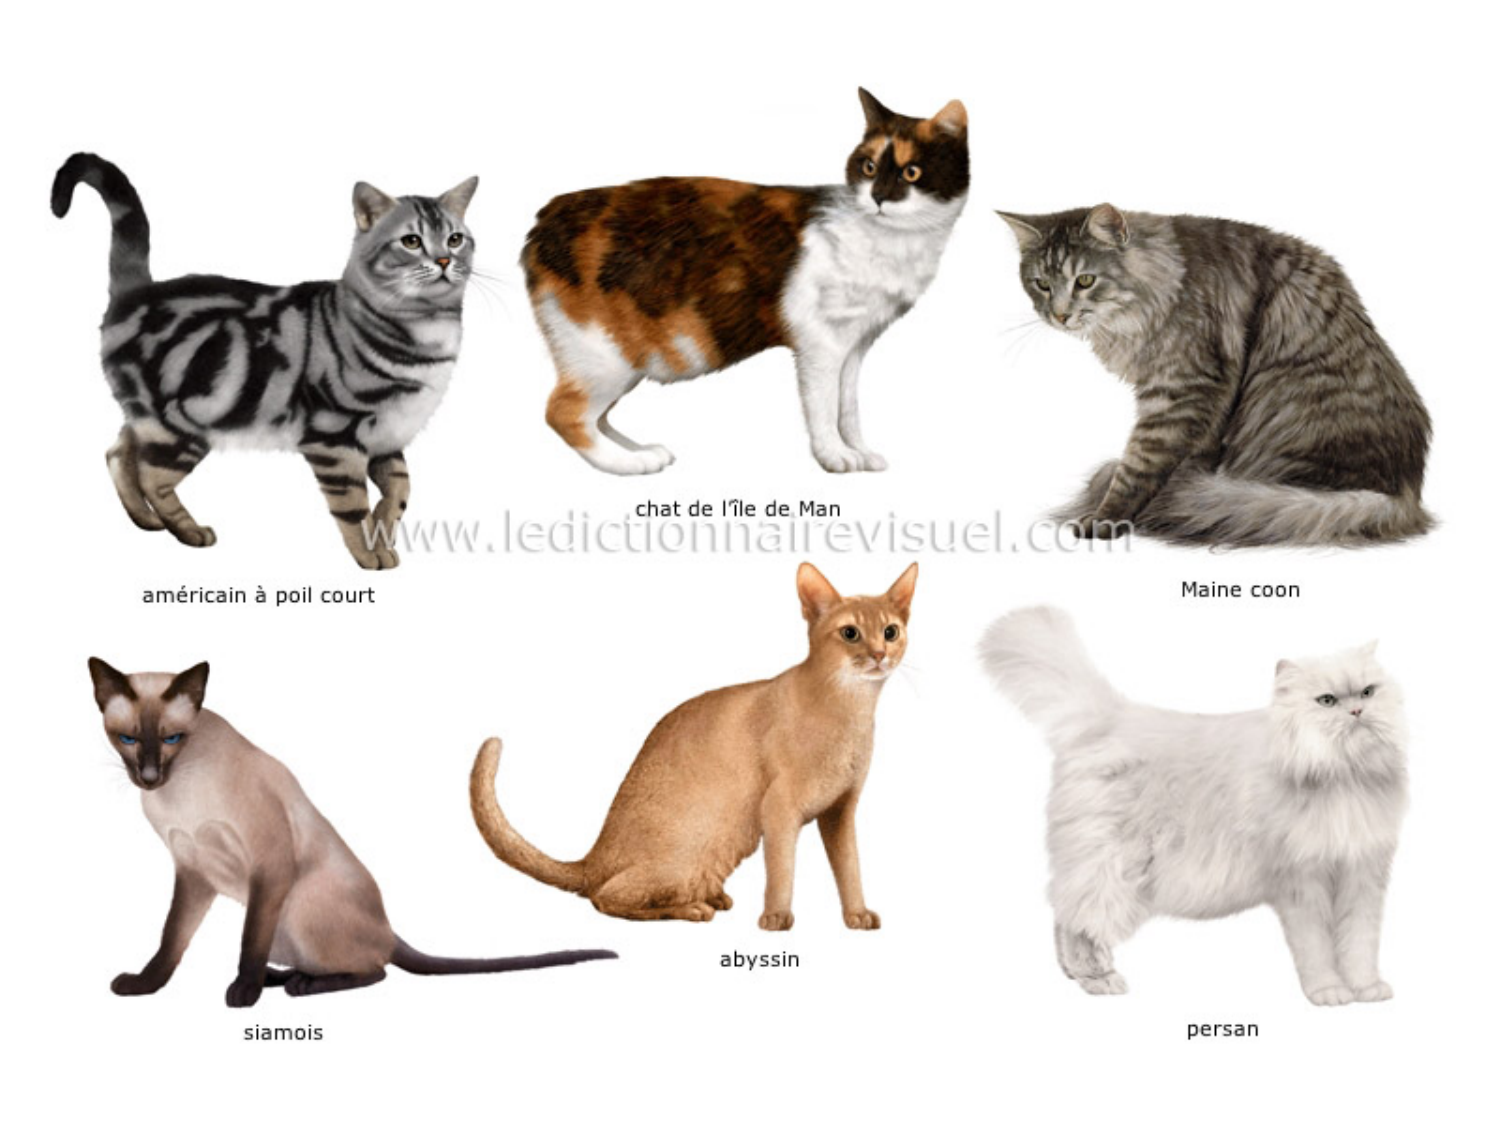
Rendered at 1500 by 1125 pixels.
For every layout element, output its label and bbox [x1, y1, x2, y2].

picture [0, 68, 1500, 1057]
